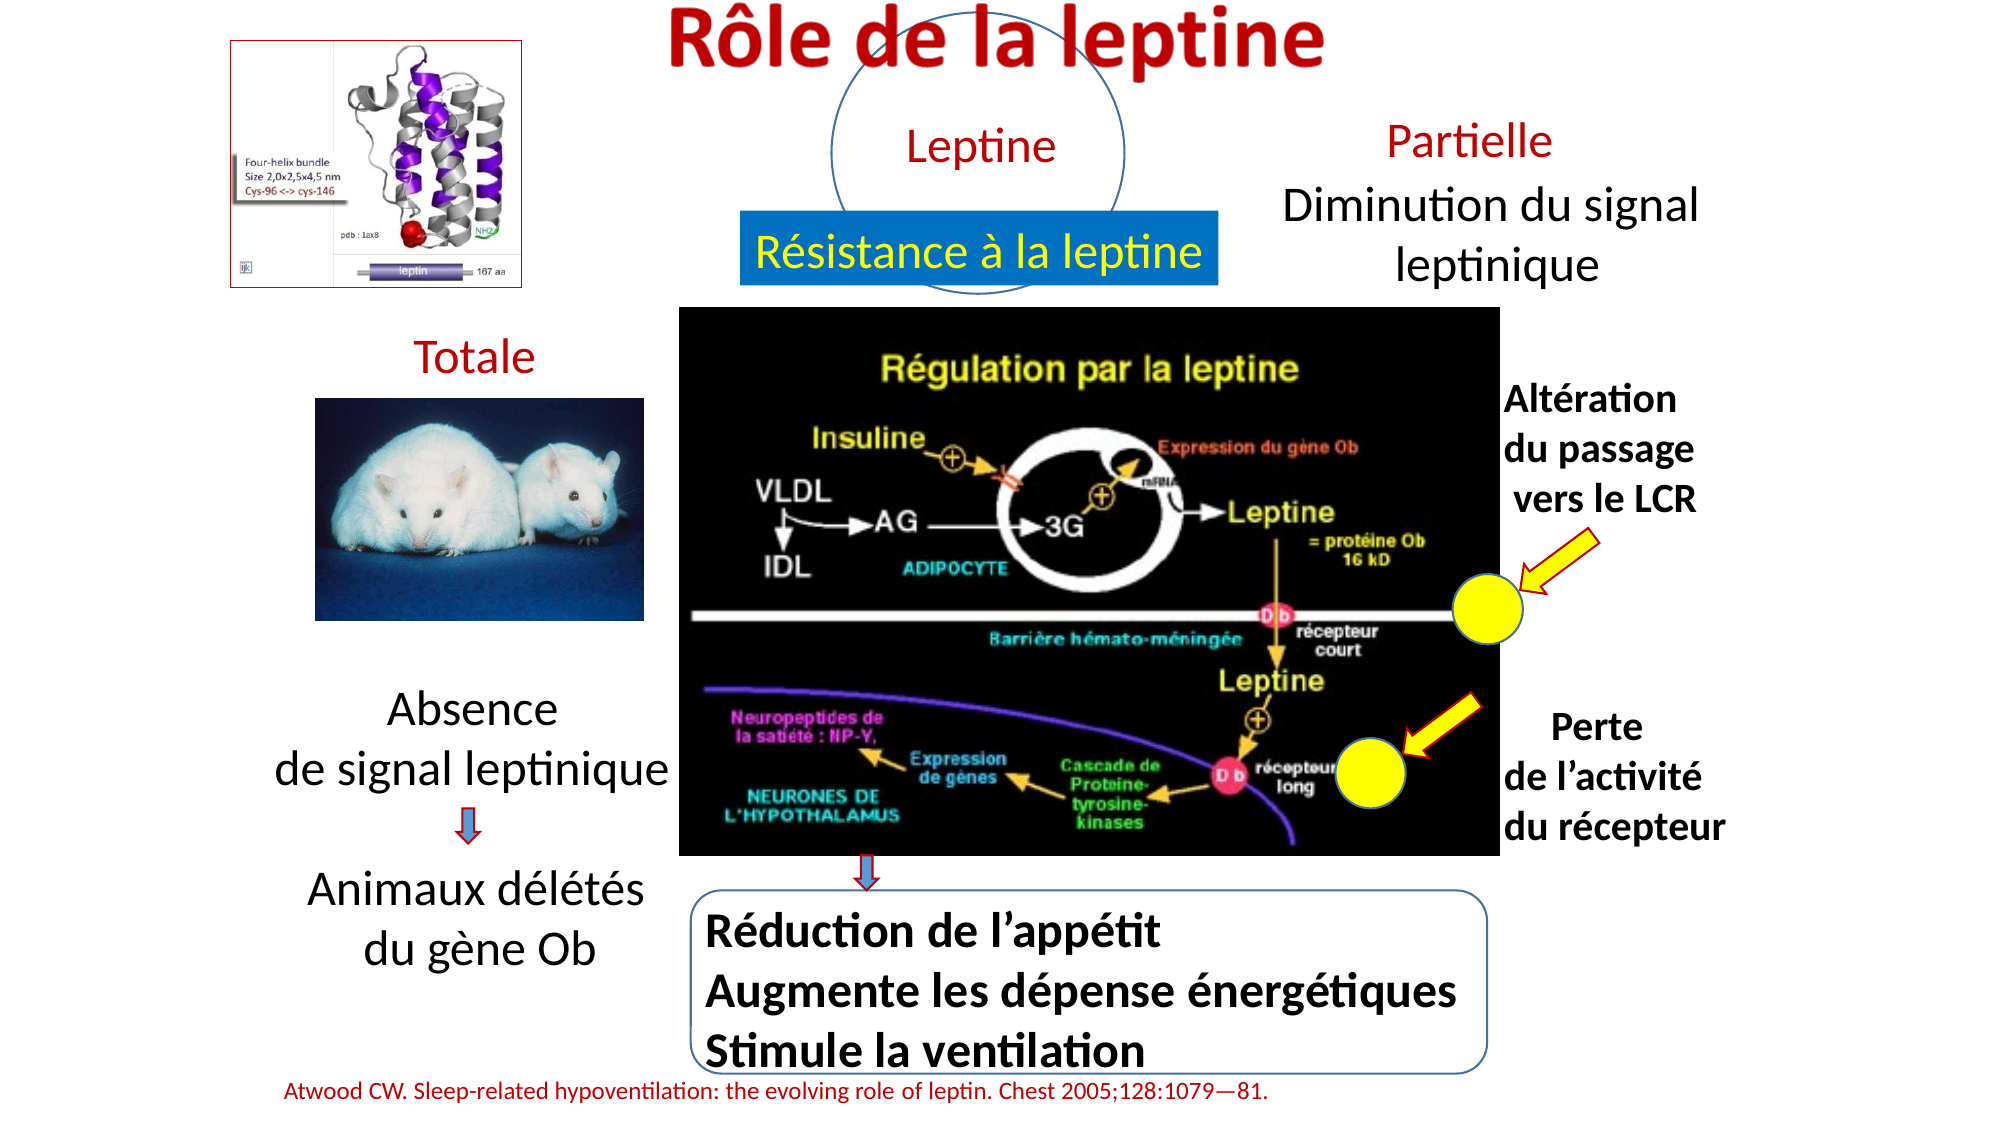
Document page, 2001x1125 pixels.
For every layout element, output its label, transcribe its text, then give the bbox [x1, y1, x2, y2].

text_box [689, 889, 1489, 1067]
text_box Animaux délétés du gène Ob [292, 847, 961, 983]
text_box Résistance à la leptine [740, 210, 1219, 286]
text_box [830, 146, 1126, 210]
text_box [1500, 575, 1524, 644]
picture [679, 307, 1500, 856]
text_box Altération du passage vers le LCR [1500, 363, 1713, 528]
text_box Perte de l’activité du récepteur [1500, 691, 1742, 856]
text_box Totale [398, 316, 552, 391]
picture [230, 0, 1497, 288]
text_box Absence de signal leptinique [259, 667, 679, 803]
text_box Diminution du signal leptinique [1267, 163, 1727, 299]
text_box [454, 807, 483, 846]
text_box [1519, 528, 1601, 596]
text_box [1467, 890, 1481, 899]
picture [315, 398, 644, 621]
text_box Atwood CW. Sleep-related hypoventilation: the evolving role of leptin. Chest 2005;128:1079—81. [268, 1067, 1722, 1112]
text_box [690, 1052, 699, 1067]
text_box [927, 286, 1029, 295]
text_box Leptine [891, 146, 1073, 180]
text_box Partielle [1371, 99, 1569, 175]
